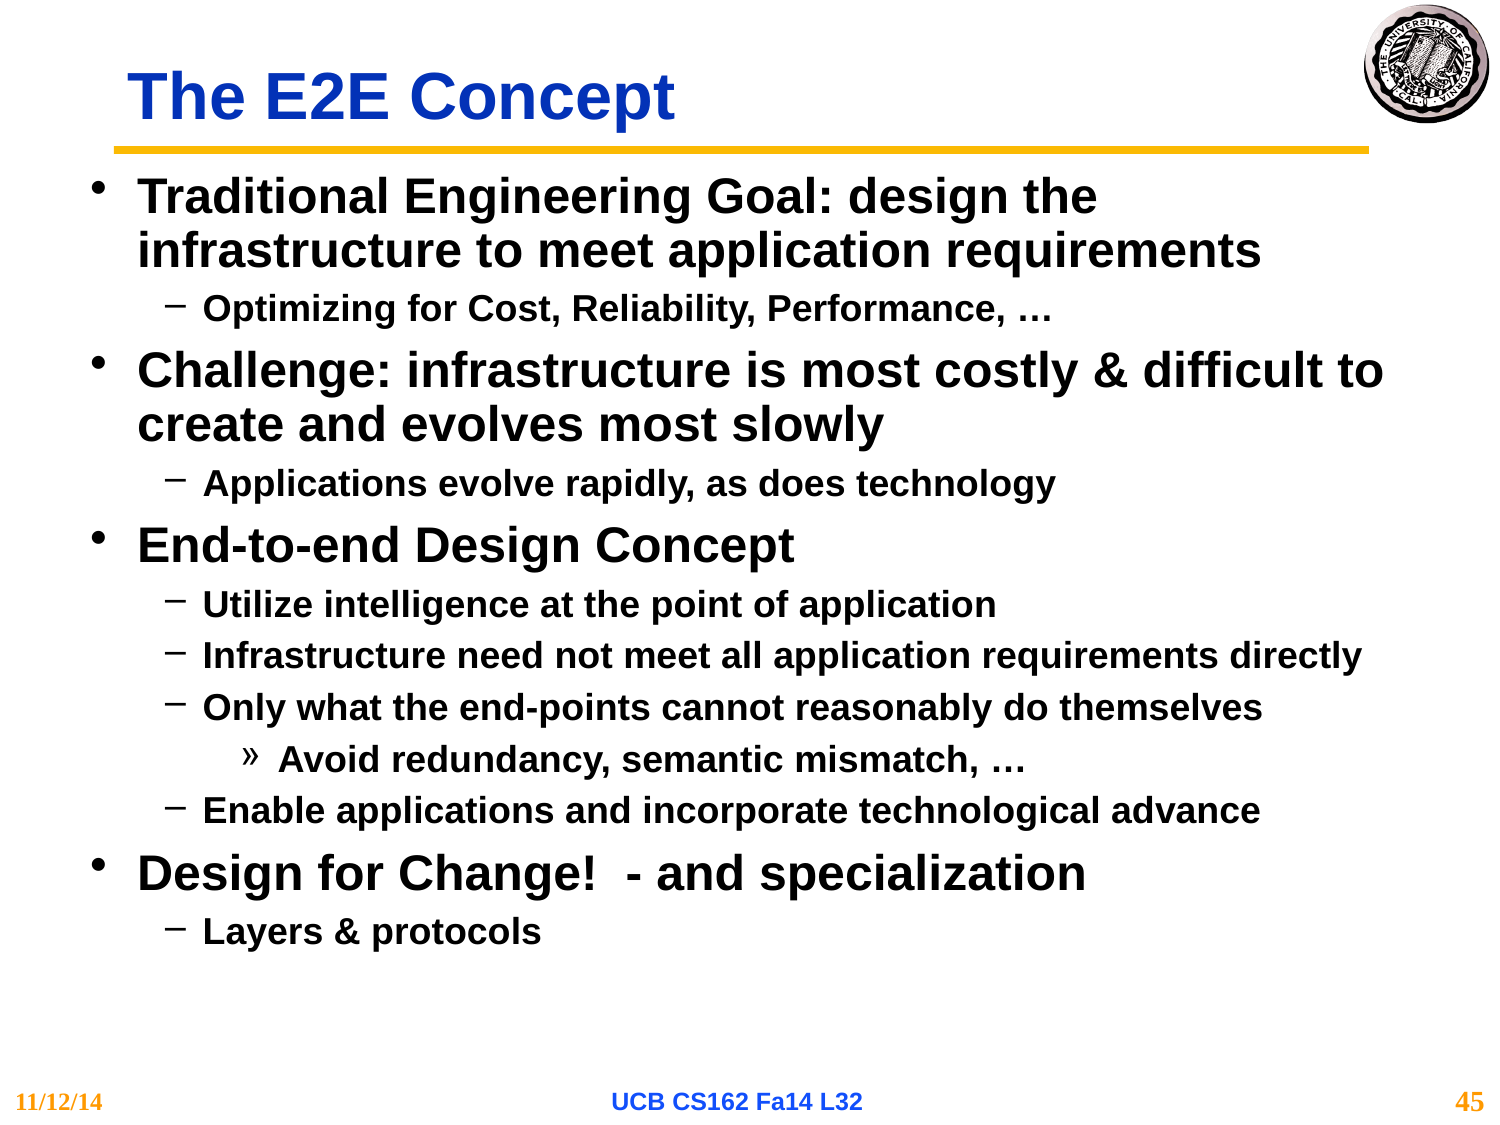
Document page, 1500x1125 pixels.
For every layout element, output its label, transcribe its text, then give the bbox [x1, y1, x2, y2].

slide_number 45 [1412, 1074, 1500, 1125]
title The E2E Concept [112, 37, 1375, 159]
list Traditional Engineering Goal: design the infrastructure to meet application requirements Optimizing for Cost, Reliability, Performance, … Challenge: infrastructure is most costly & difficult to create and evolves most slowly Applications evolve rapidly, as does technology End-to-end Design Concept Utilize intelligence at the point of application Infrastructure need not meet all application requirements directly Only what the end-points cannot reasonably do themselves Avoid redundancy, semantic mismatch, … Enable applications and incorporate technological advance Design for Change! - and specialization Layers & protocols [75, 162, 1425, 1038]
picture [1350, 0, 1500, 127]
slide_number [0, 1074, 251, 1125]
footer UCB CS162 Fa14 L32 [499, 1074, 976, 1125]
